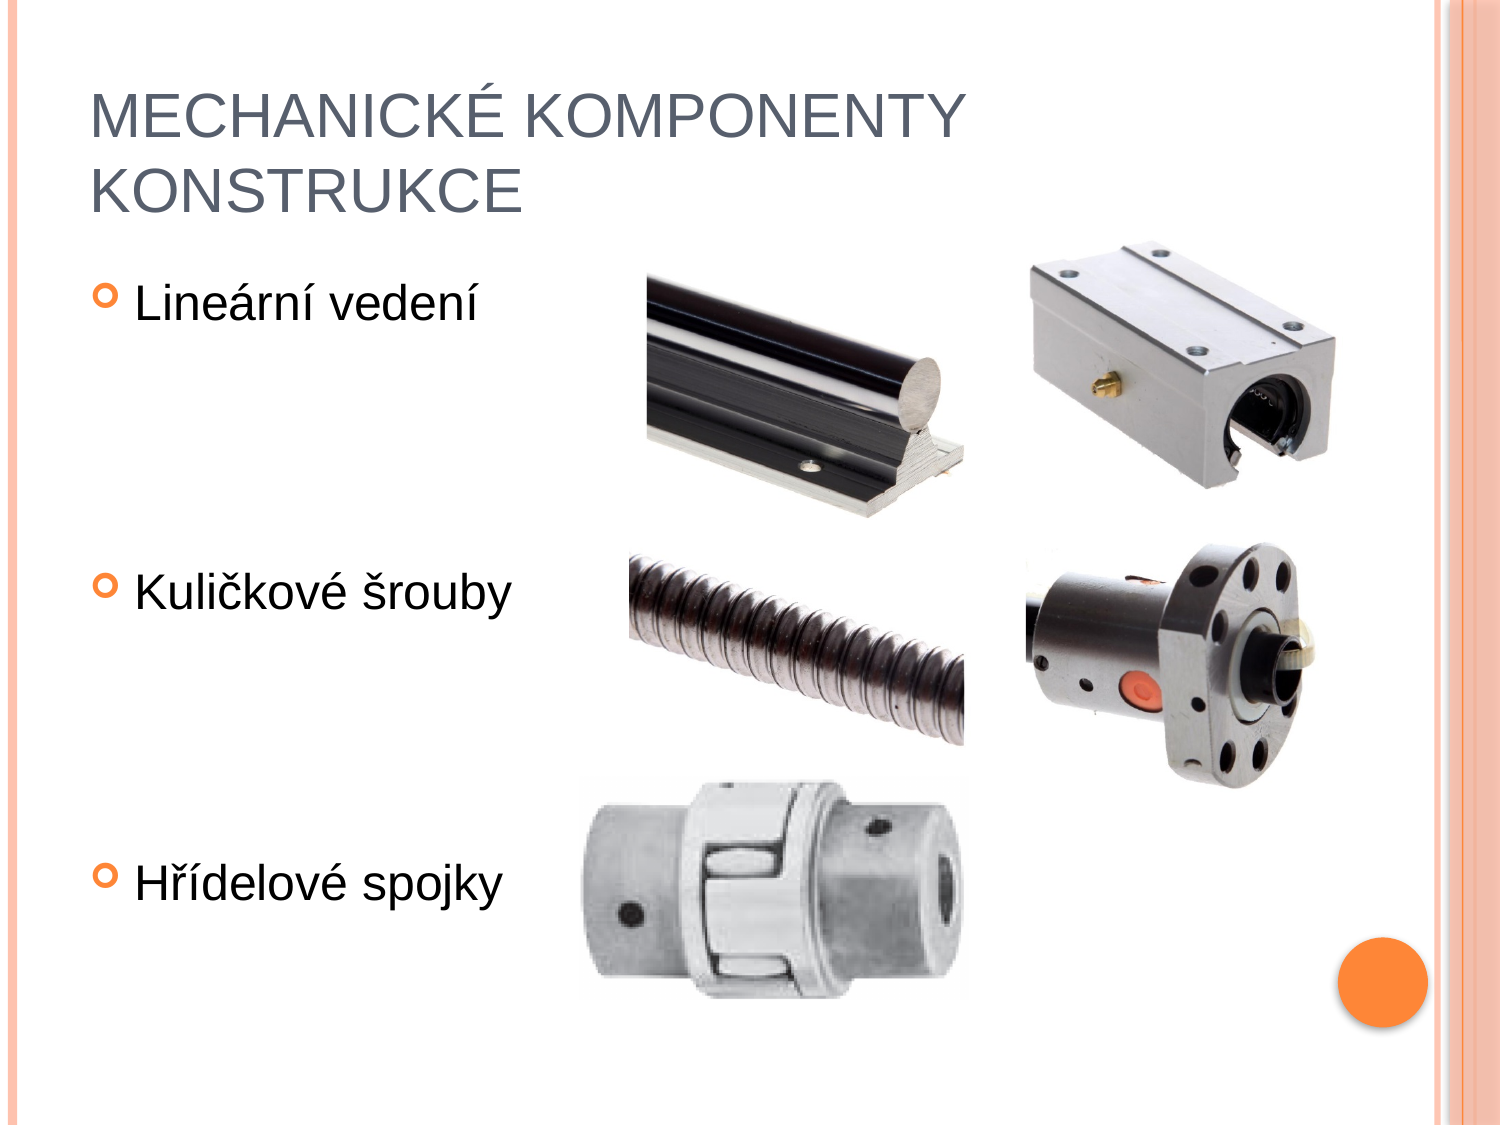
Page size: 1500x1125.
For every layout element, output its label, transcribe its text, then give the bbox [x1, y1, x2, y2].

picture [643, 256, 978, 521]
list Lineární vedení Kuličkové šrouby Hřídelové spojky [75, 262, 1300, 1062]
picture [579, 538, 978, 1084]
title Mechanické komponenty konstrukce [75, 45, 1300, 233]
picture [1025, 231, 1346, 494]
picture [1025, 538, 1322, 793]
